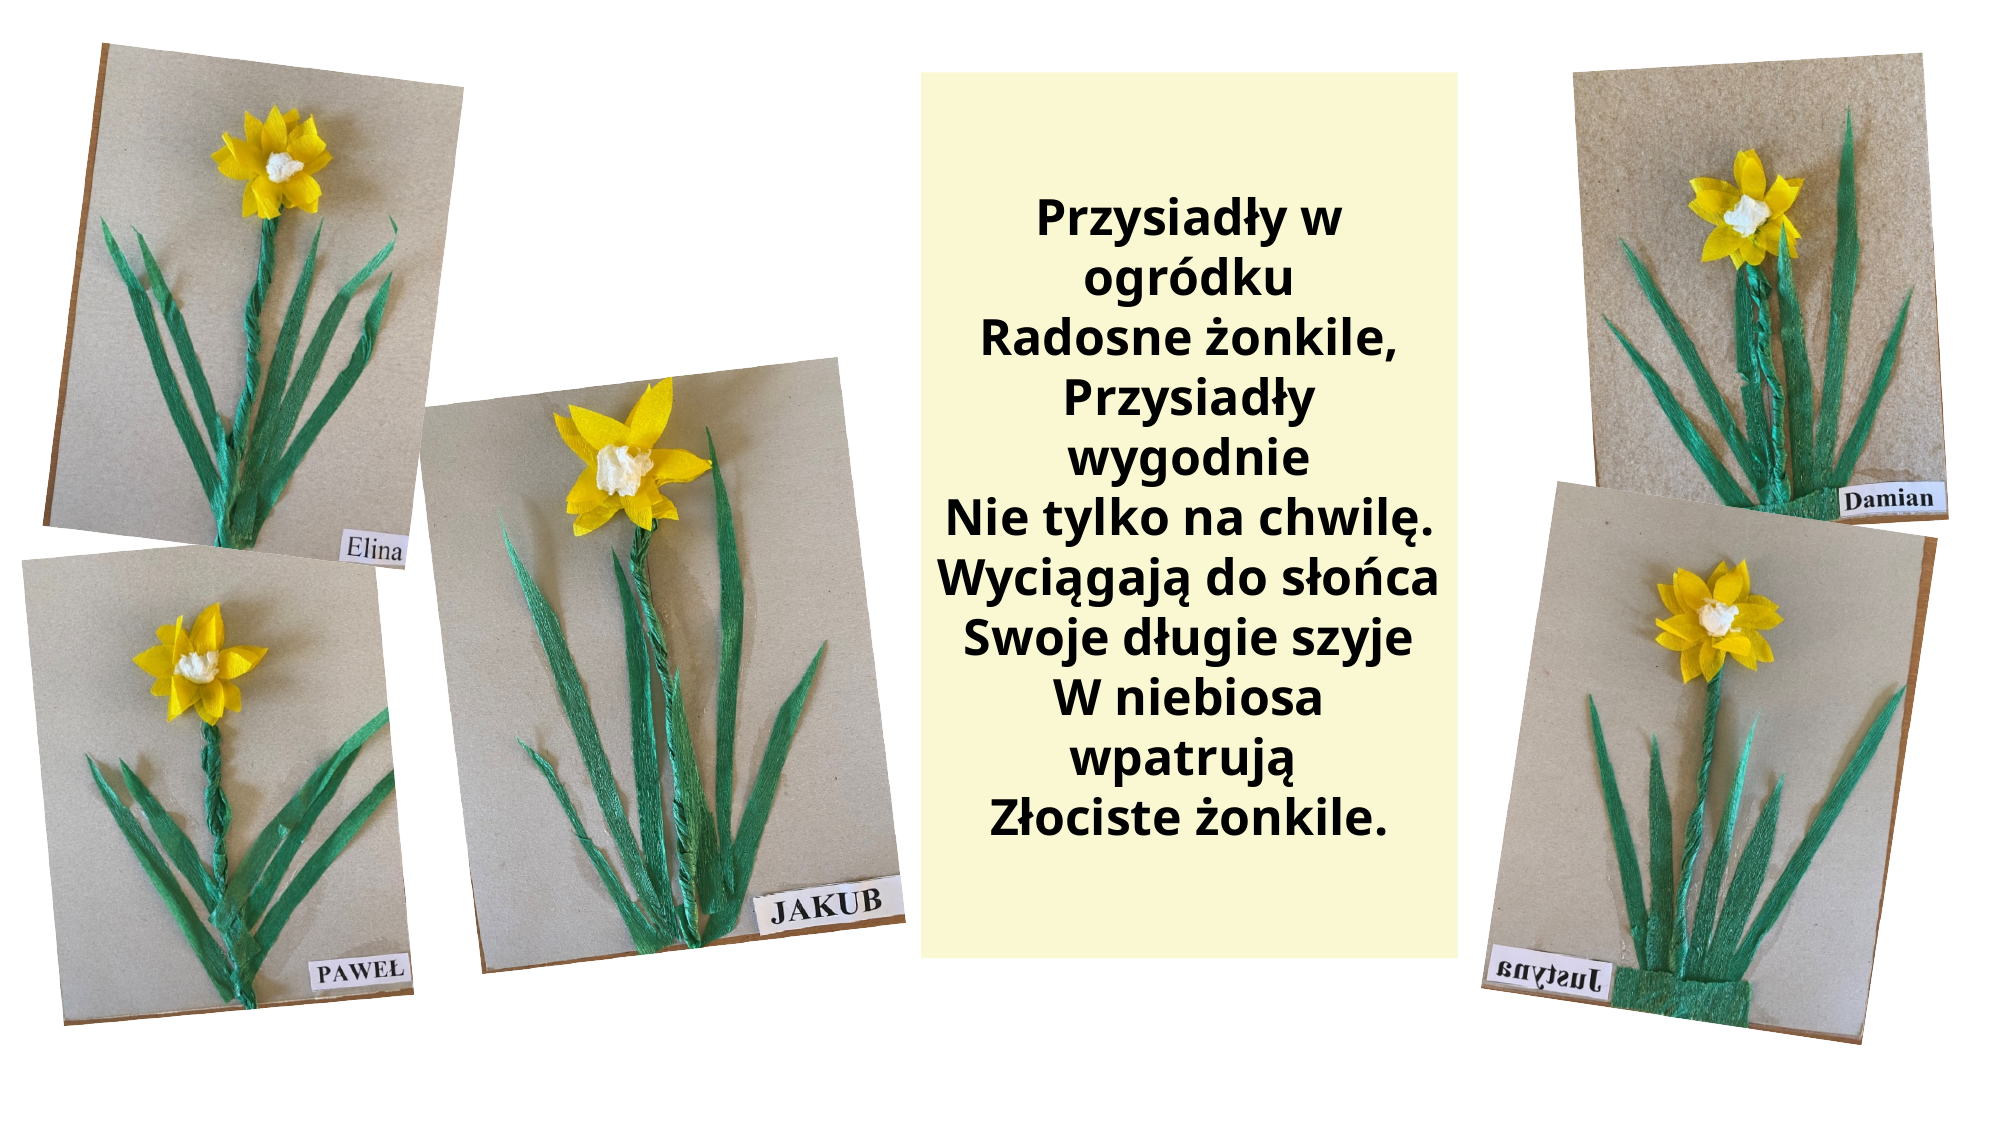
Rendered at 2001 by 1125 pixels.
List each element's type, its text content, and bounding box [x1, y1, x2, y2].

picture [1452, 53, 1994, 1045]
picture [0, 43, 945, 1026]
text_box Przysiadły w ogródku Radosne żonkile, Przysiadły wygodnie Nie tylko na chwilę. Wyciągają do słońca Swoje długie szyje W niebiosa wpatrują Złociste żonkile. [920, 71, 1459, 959]
